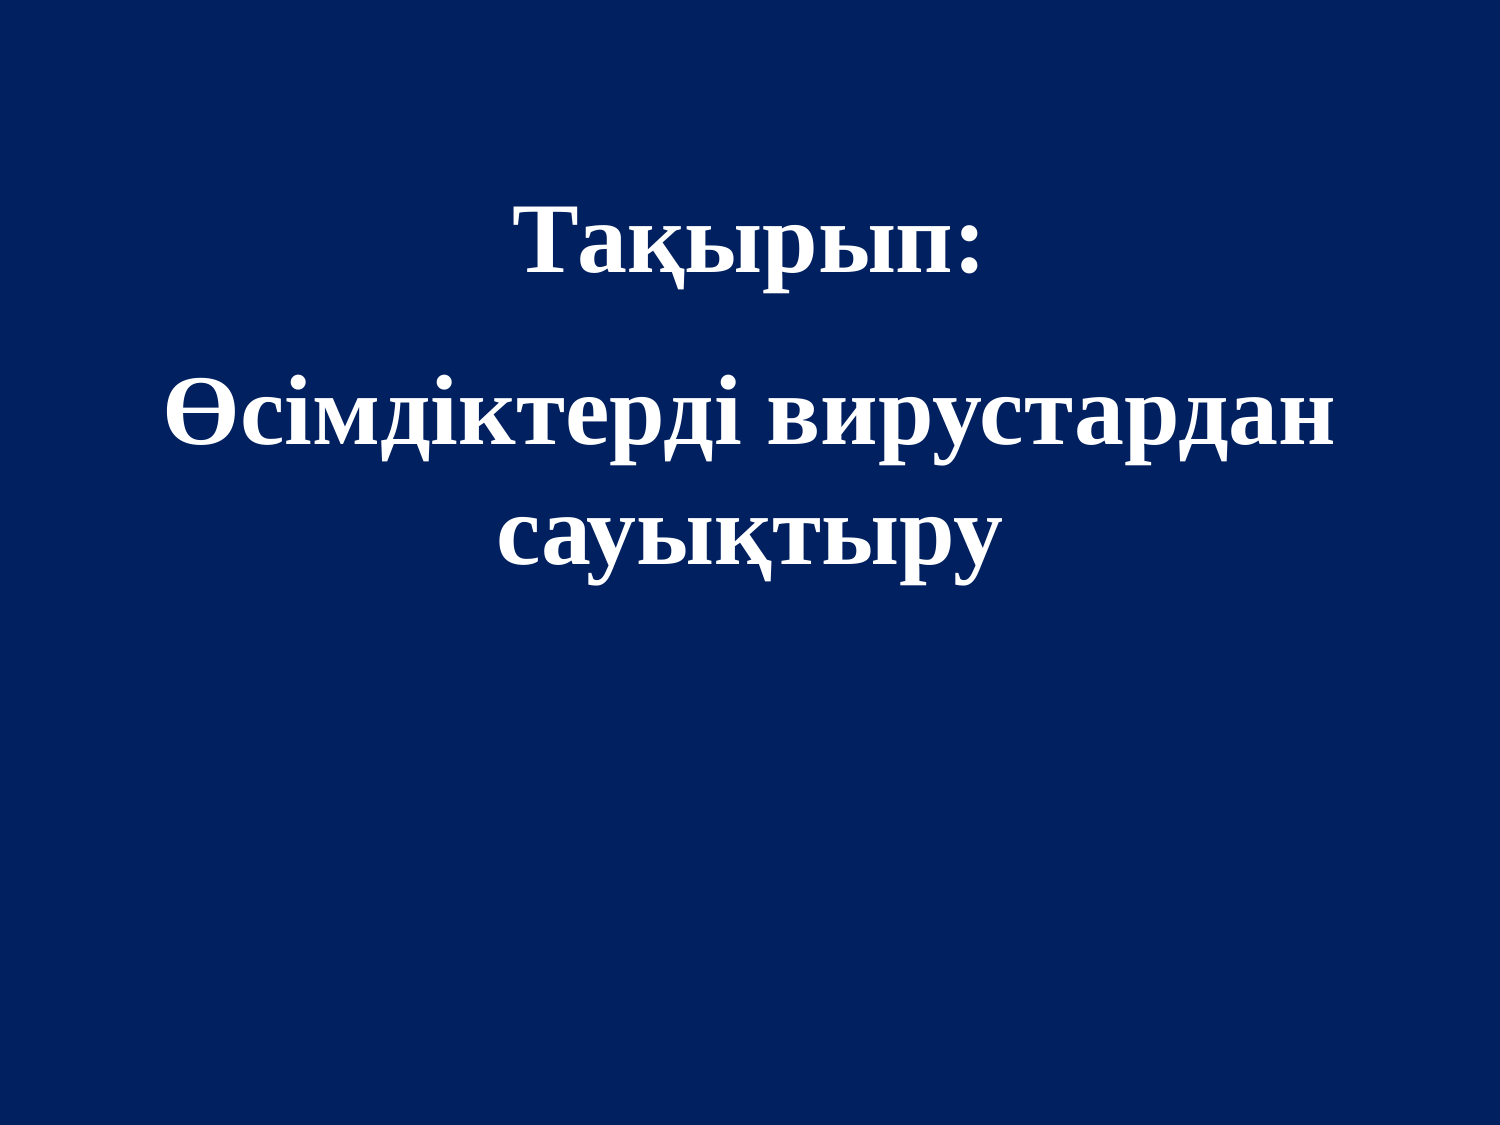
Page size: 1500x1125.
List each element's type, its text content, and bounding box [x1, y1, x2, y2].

subtitle Тақырып: Өсімдіктерді вирустардан сауықтыру [76, 54, 1424, 1047]
